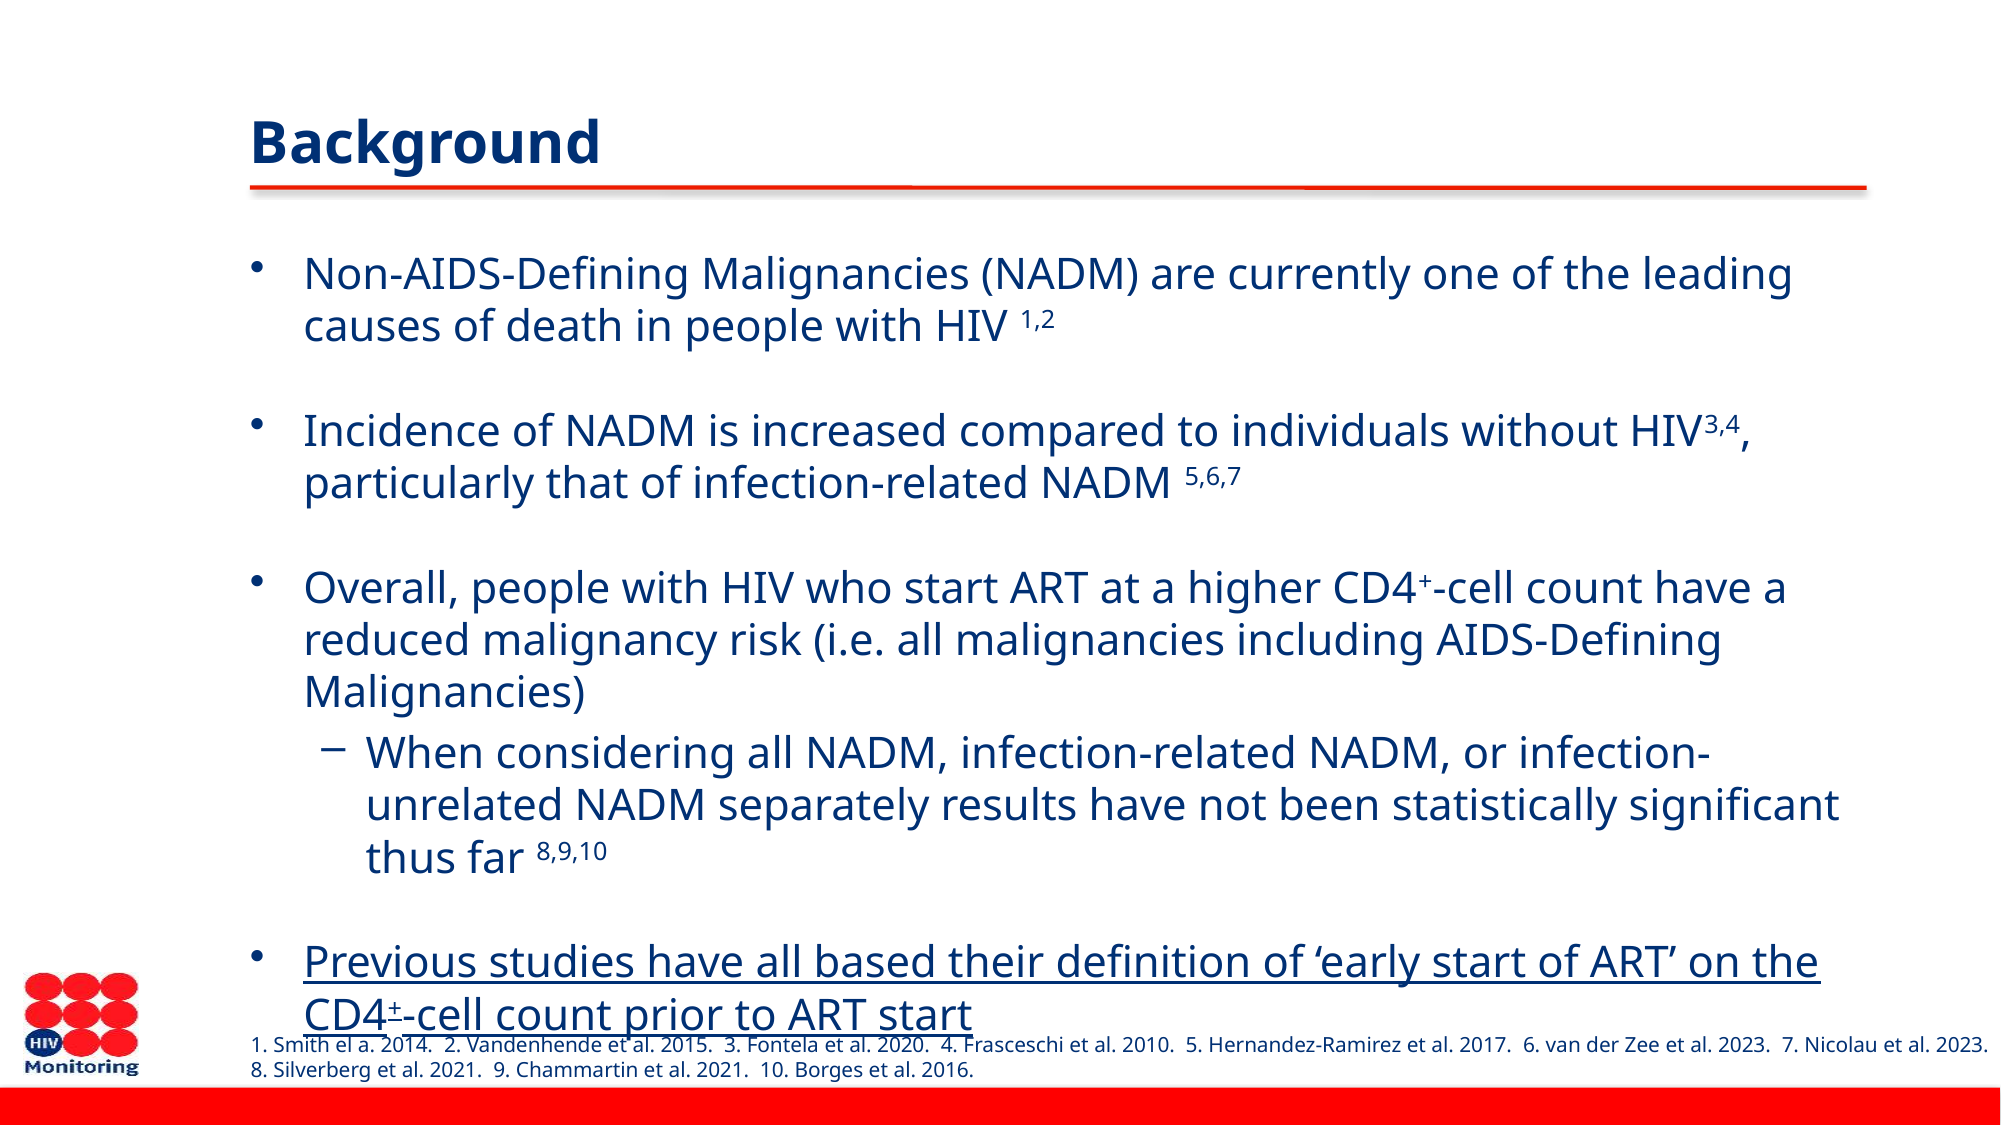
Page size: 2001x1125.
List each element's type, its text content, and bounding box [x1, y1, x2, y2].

text_box 1. Smith el a. 2014. 2. Vandenhende et al. 2015. 3. Fontela et al. 2020. 4. Frasceschi et al. 2010. 5. Hernandez-Ramirez et al. 2017. 6. van der Zee et al. 2023. 7. Nicolau et al. 2023. 8. Silverberg et al. 2021. 9. Chammartin et al. 2021. 10. Borges et al. 2016. [235, 1024, 2000, 1114]
list Non-AIDS-Defining Malignancies (NADM) are currently one of the leading causes of death in people with HIV 1,2 Incidence of NADM is increased compared to individuals without HIV3,4, particularly that of infection-related NADM 5,6,7 Overall, people with HIV who start ART at a higher CD4+-cell count have a reduced malignancy risk (i.e. all malignancies including AIDS-Defining Malignancies) When considering all NADM, infection-related NADM, or infection-unrelated NADM separately results have not been statistically significant thus far 8,9,10 Previous studies have all based their definition of ‘early start of ART’ on the CD4+-cell count prior to ART start [249, 246, 1867, 1024]
title Background [249, 45, 1867, 175]
picture [23, 972, 139, 1077]
